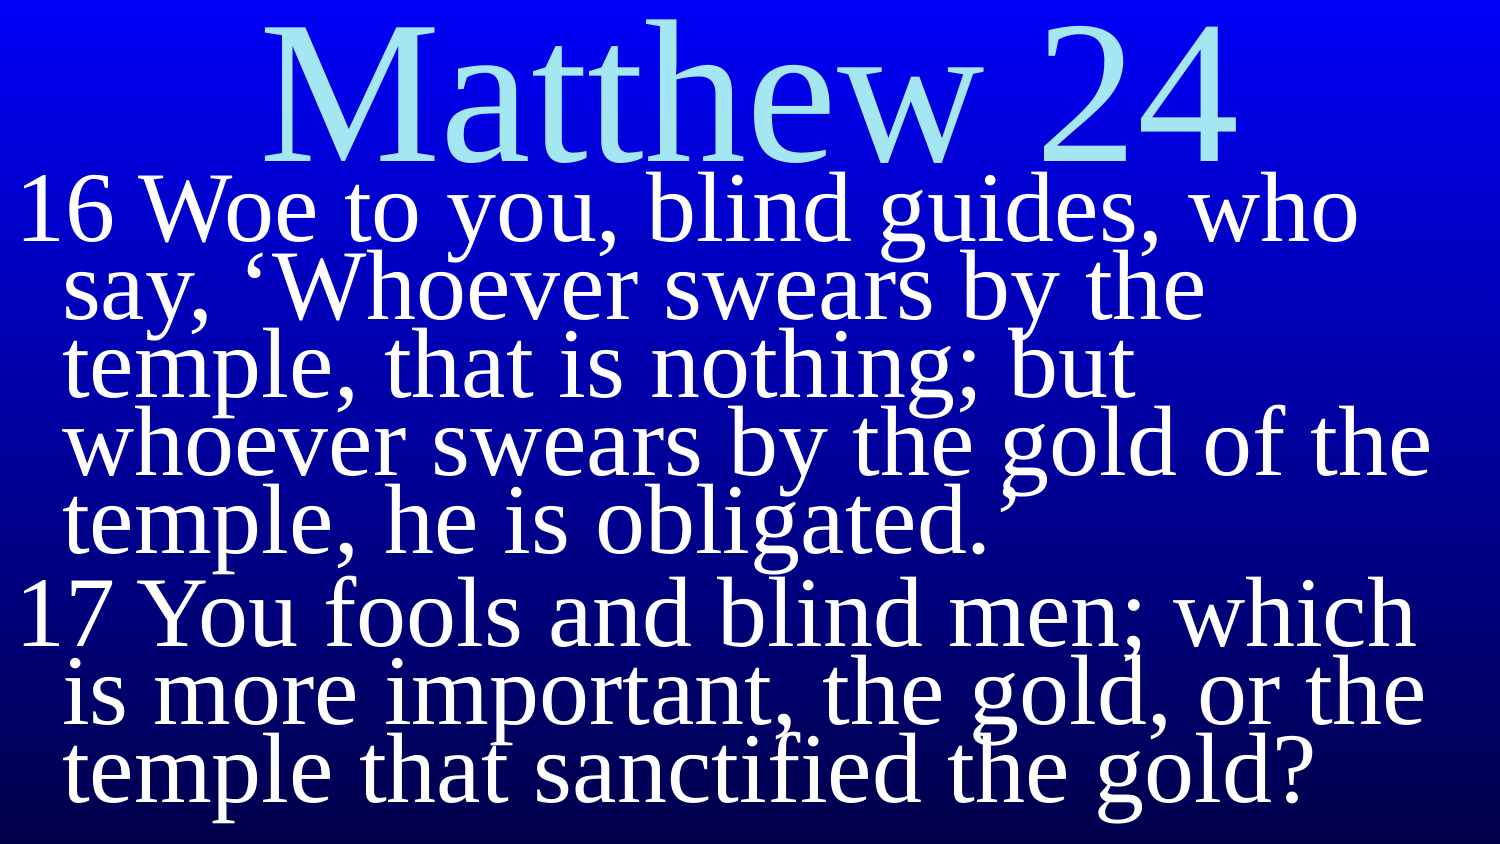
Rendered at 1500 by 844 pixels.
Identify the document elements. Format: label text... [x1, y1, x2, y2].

title Matthew 24 [0, 9, 1500, 171]
list 16 Woe to you, blind guides, who say, ‘Whoever swears by the temple, that is nothing; but whoever swears by the gold of the temple, he is obligated.’ 17 You fools and blind men; which is more important, the gold, or the temple that sanctified the gold? [0, 171, 1500, 773]
